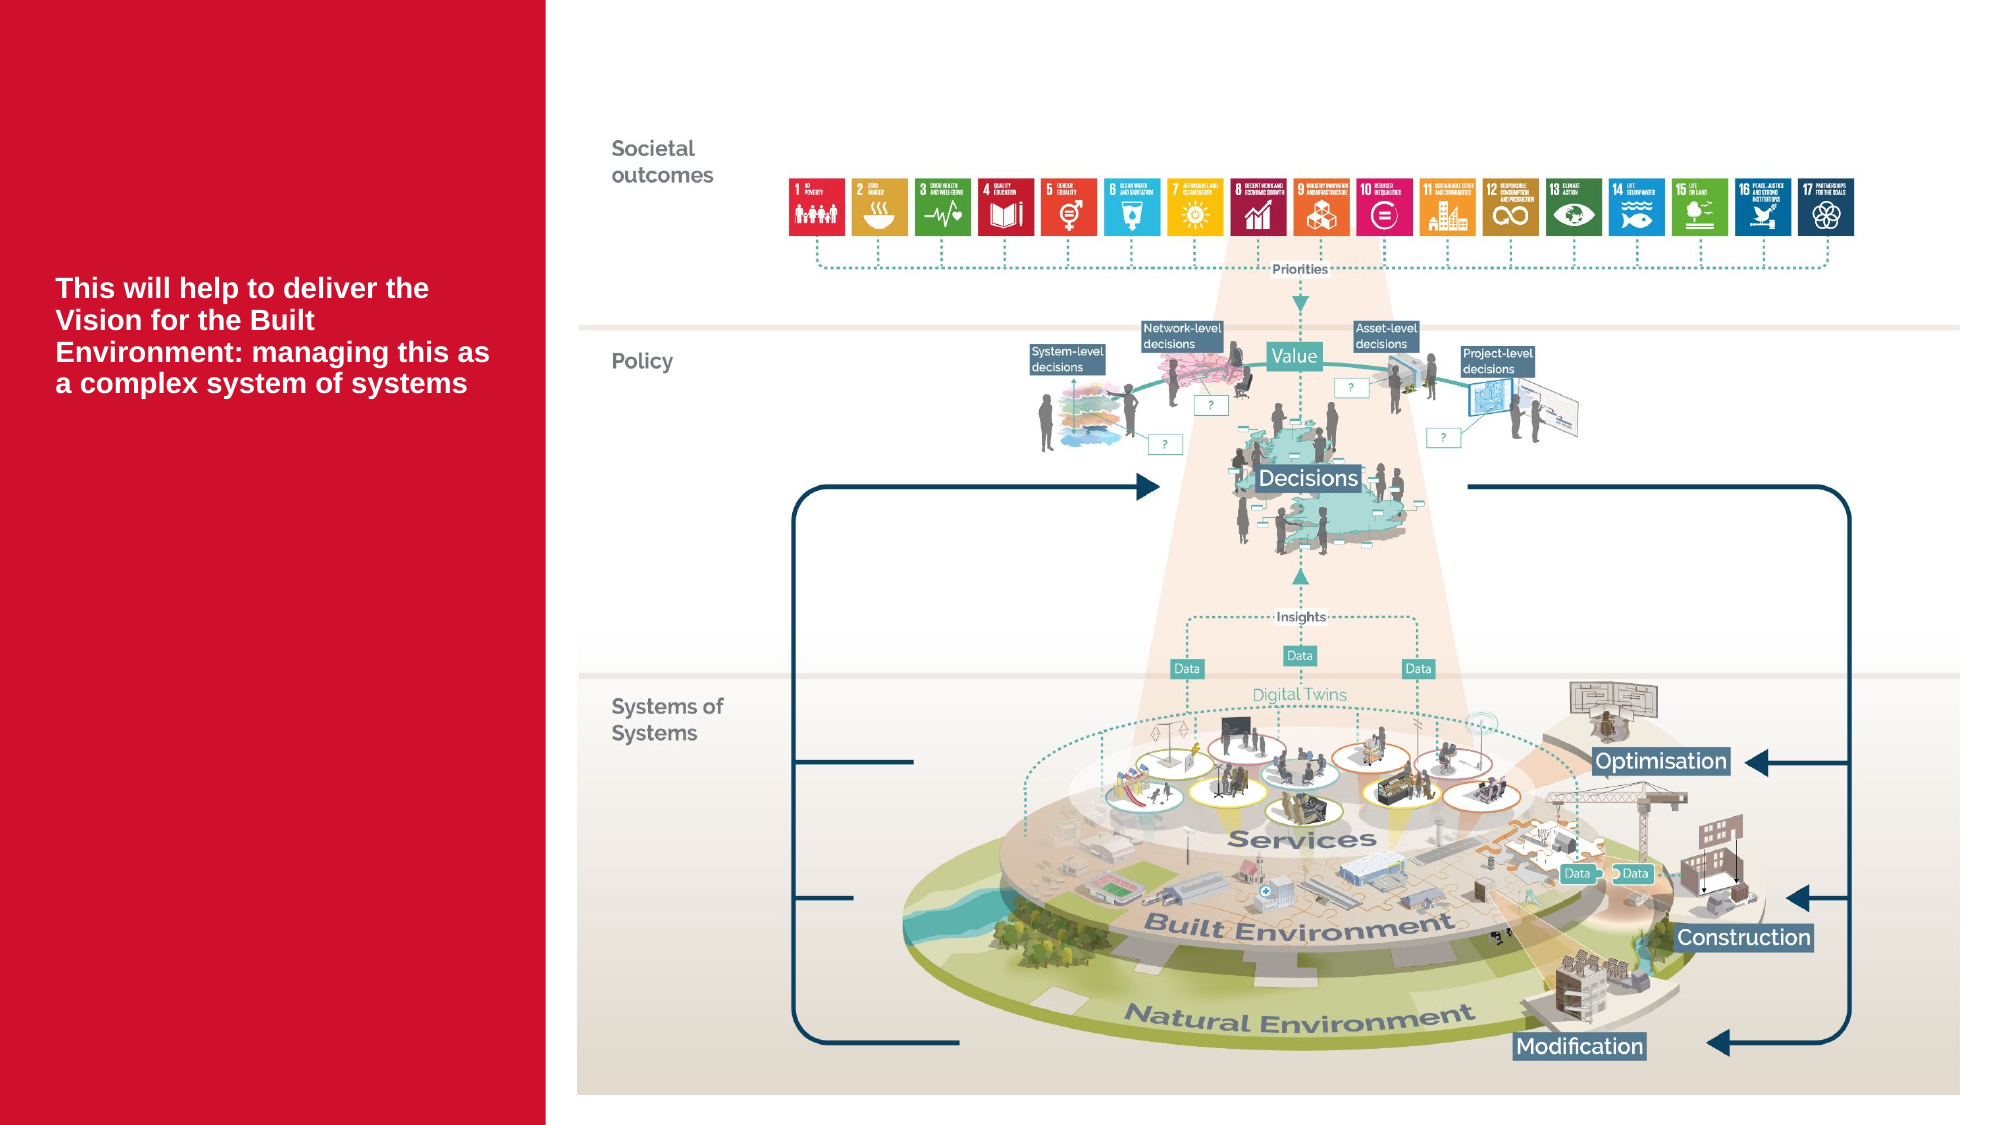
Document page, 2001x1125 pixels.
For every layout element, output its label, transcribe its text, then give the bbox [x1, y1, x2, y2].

picture [577, 90, 1960, 1095]
title This will help to deliver the Vision for the Built Environment: managing this as a complex system of systems [40, 255, 513, 419]
